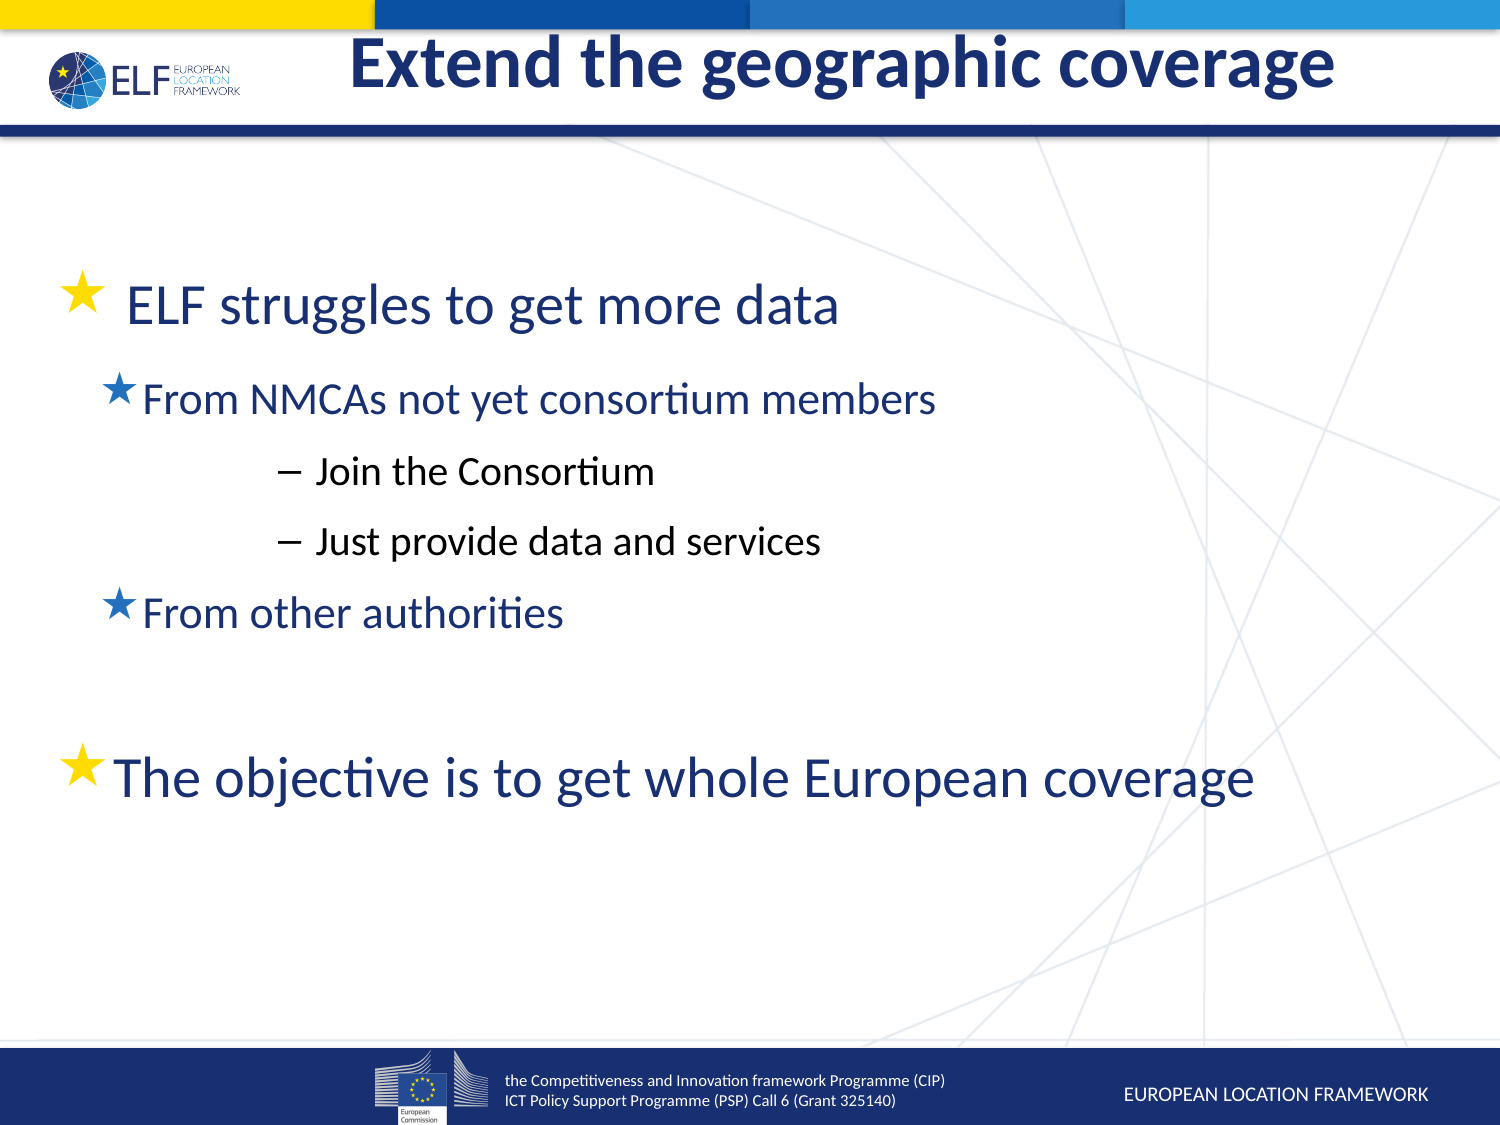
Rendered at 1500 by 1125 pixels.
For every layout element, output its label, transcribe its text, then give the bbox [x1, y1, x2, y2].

picture [375, 1050, 488, 1125]
picture [39, 39, 256, 121]
picture [0, 137, 1500, 1047]
title Extend the geographic coverage [349, 4, 1392, 193]
list ELF struggles to get more data From NMCAs not yet consortium members Join the Consortium Just provide data and services From other authorities The objective is to get whole European coverage [53, 267, 1412, 1048]
